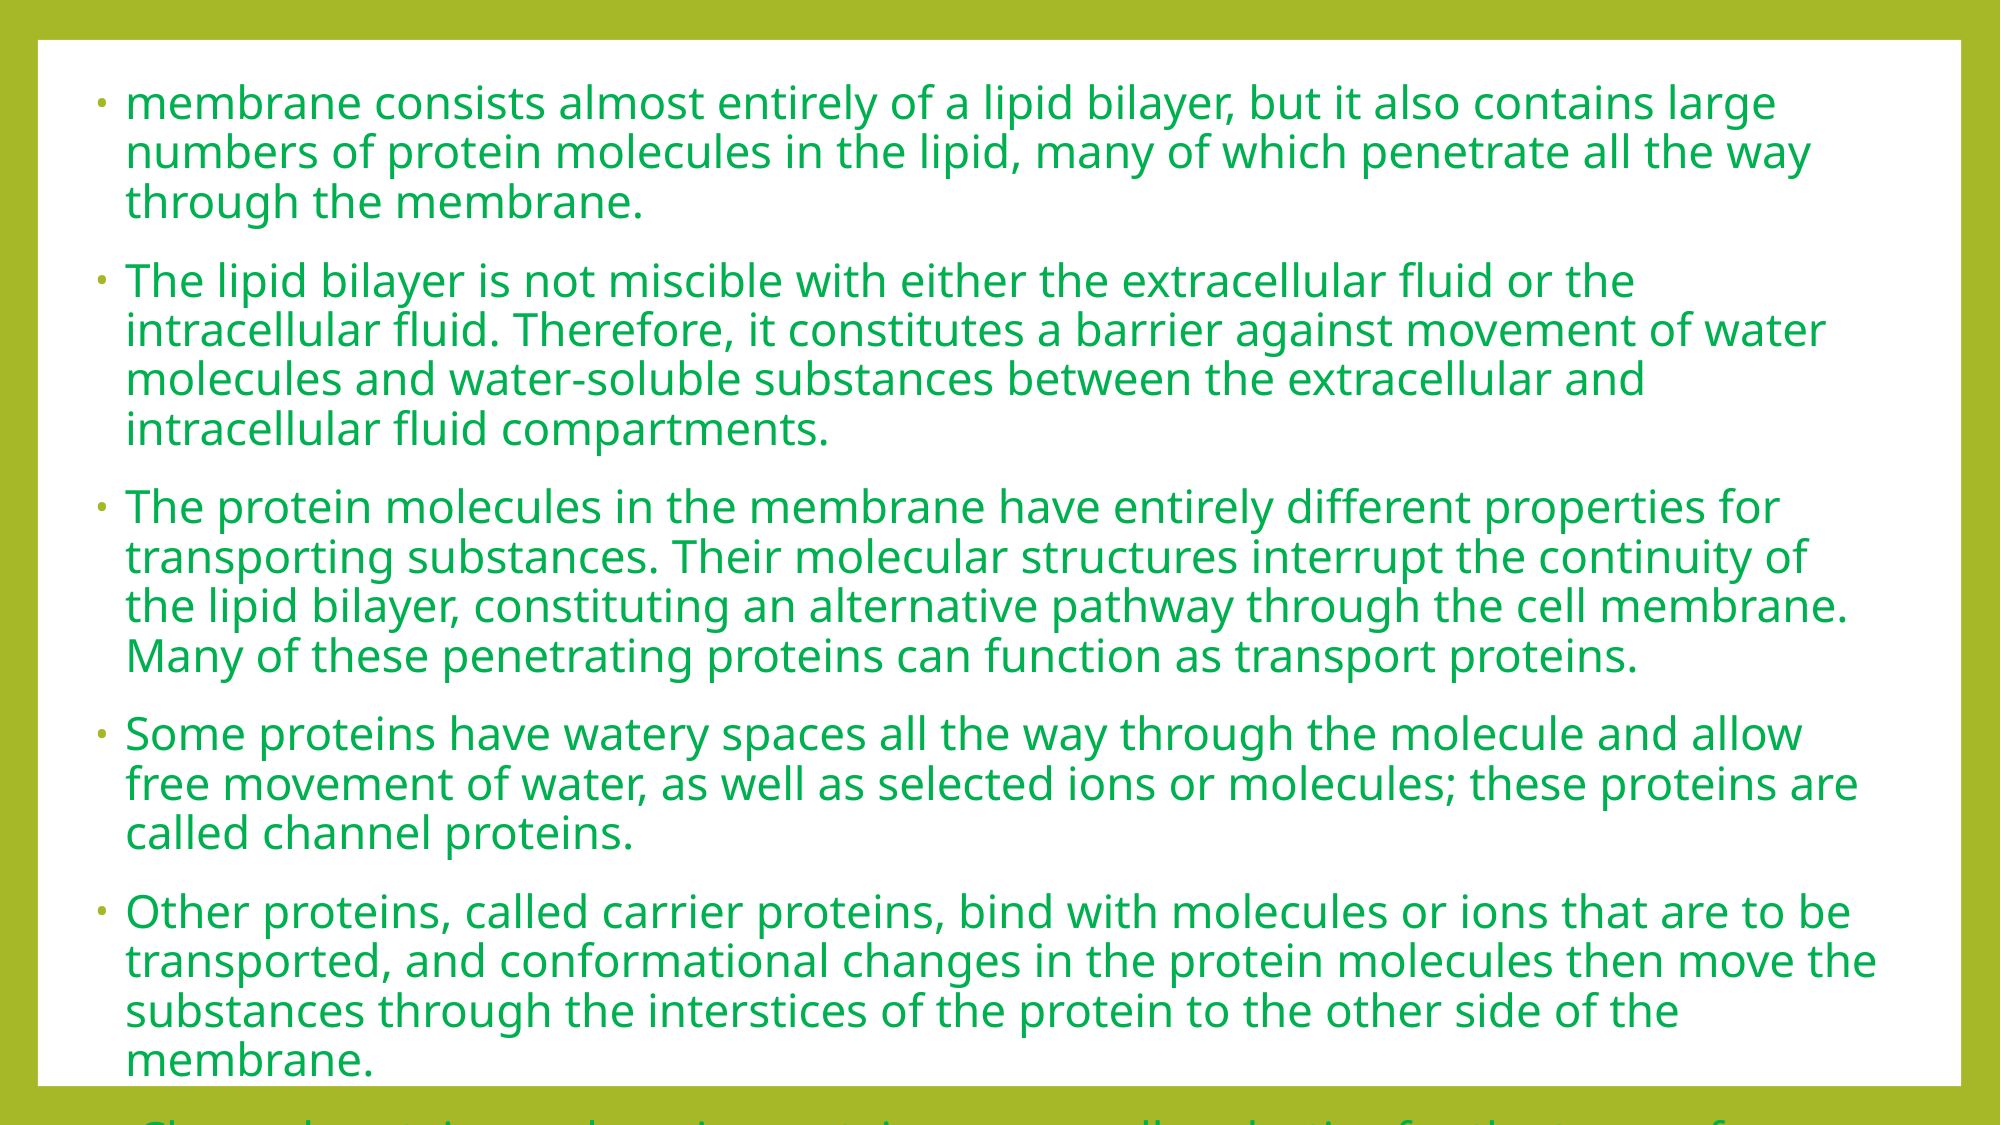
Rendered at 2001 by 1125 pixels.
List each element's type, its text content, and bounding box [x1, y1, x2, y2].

list membrane consists almost entirely of a lipid bilayer, but it also contains large numbers of protein molecules in the lipid, many of which penetrate all the way through the membrane. The lipid bilayer is not miscible with either the extracellular fluid or the intracellular fluid. Therefore, it constitutes a barrier against movement of water molecules and water-soluble substances between the extracellular and intracellular fluid compartments. The protein molecules in the membrane have entirely different properties for transporting substances. Their molecular structures interrupt the continuity of the lipid bilayer, constituting an alternative pathway through the cell membrane. Many of these penetrating proteins can function as transport proteins. Some proteins have watery spaces all the way through the molecule and allow free movement of water, as well as selected ions or molecules; these proteins are called channel proteins. Other proteins, called carrier proteins, bind with molecules or ions that are to be transported, and conformational changes in the protein molecules then move the substances through the interstices of the protein to the other side of the membrane. Channel proteins and carrier proteins are usually selective for the types of molecules or ions that are allowed to cross the membrane. [72, 72, 1898, 1125]
